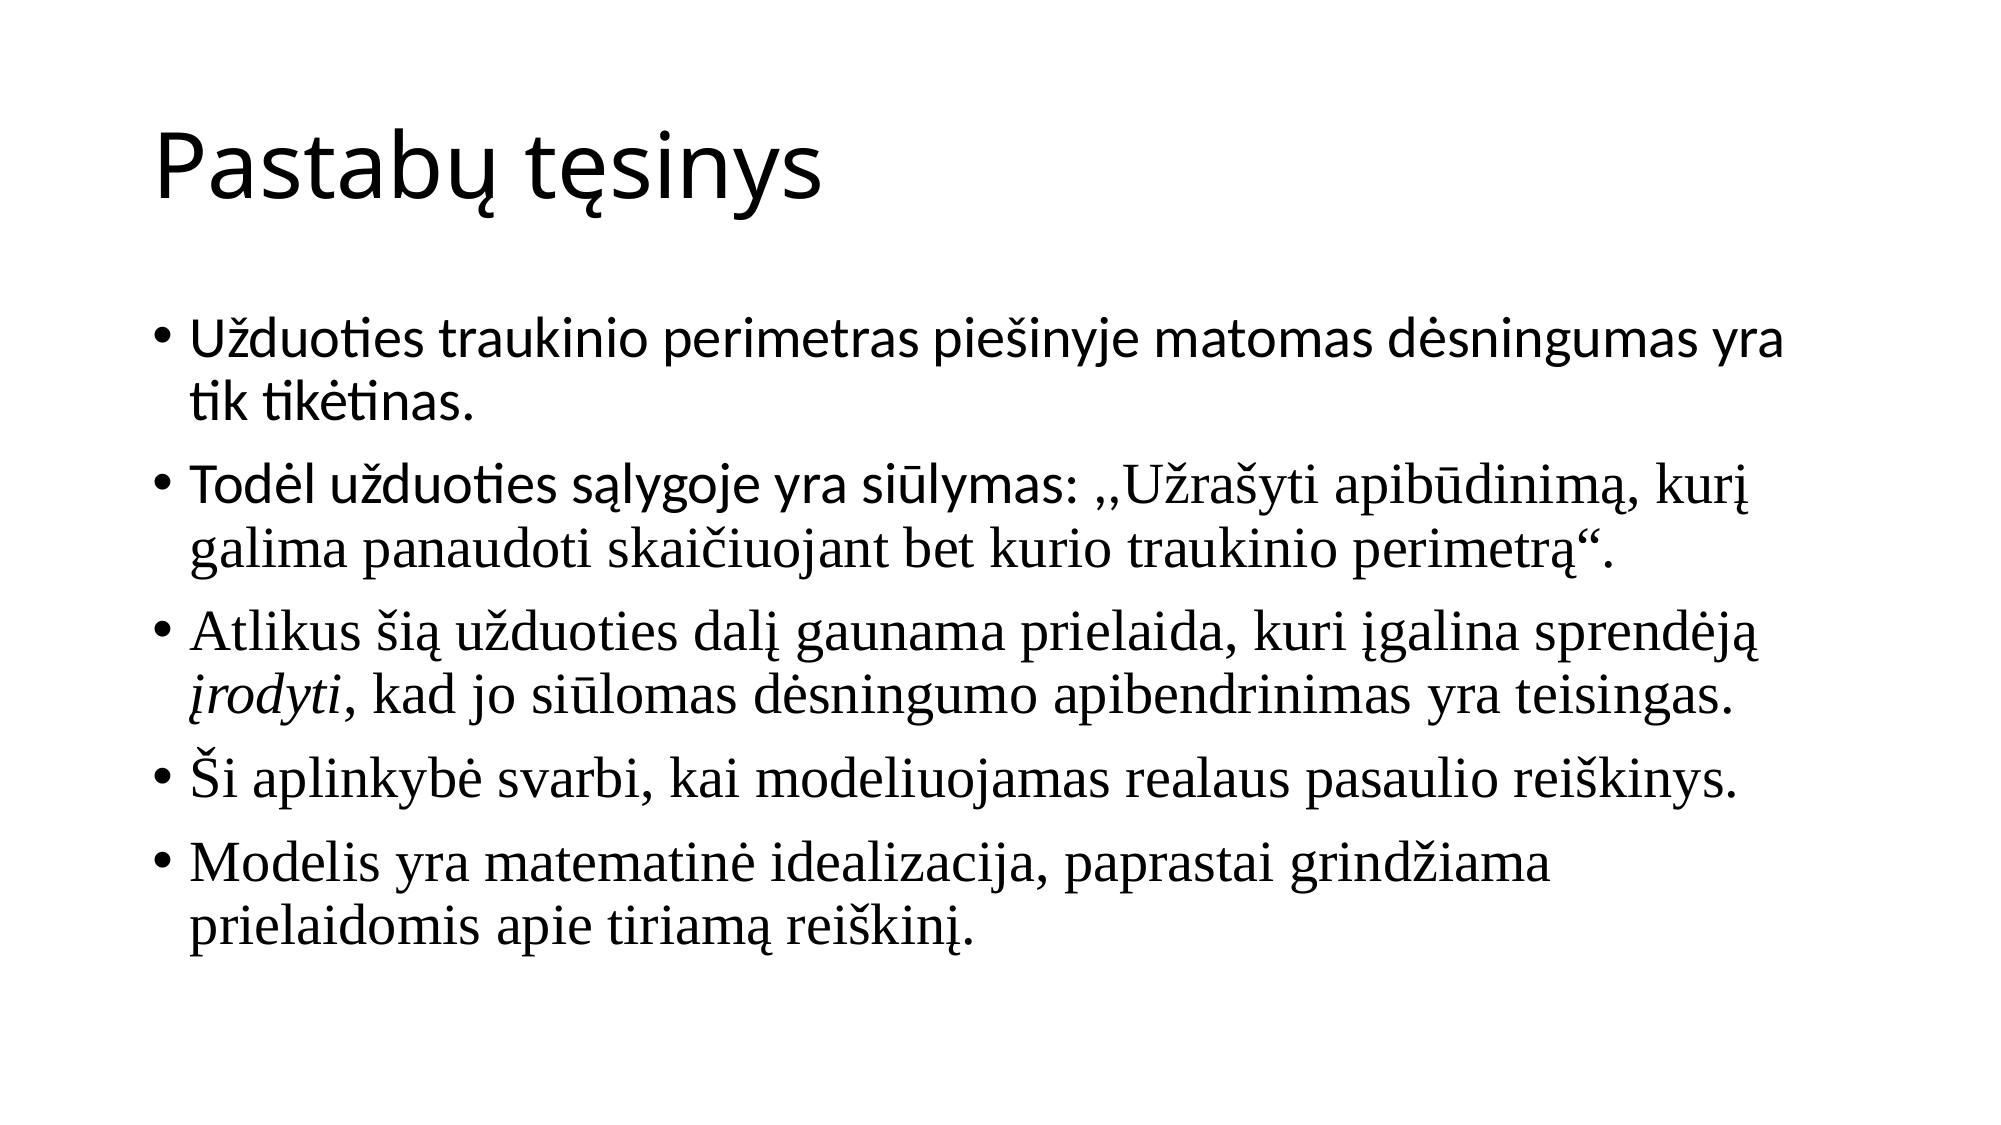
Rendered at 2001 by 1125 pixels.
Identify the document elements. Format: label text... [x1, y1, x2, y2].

title Pastabų tęsinys [137, 59, 1863, 278]
list Užduoties traukinio perimetras piešinyje matomas dėsningumas yra tik tikėtinas. Todėl užduoties sąlygoje yra siūlymas: ,,Užrašyti apibūdinimą, kurį galima panaudoti skaičiuojant bet kurio traukinio perimetrą“. Atlikus šią užduoties dalį gaunama prielaida, kuri įgalina sprendėją įrodyti, kad jo siūlomas dėsningumo apibendrinimas yra teisingas. Ši aplinkybė svarbi, kai modeliuojamas realaus pasaulio reiškinys. Modelis yra matematinė idealizacija, paprastai grindžiama prielaidomis apie tiriamą reiškinį. [137, 299, 1863, 1014]
